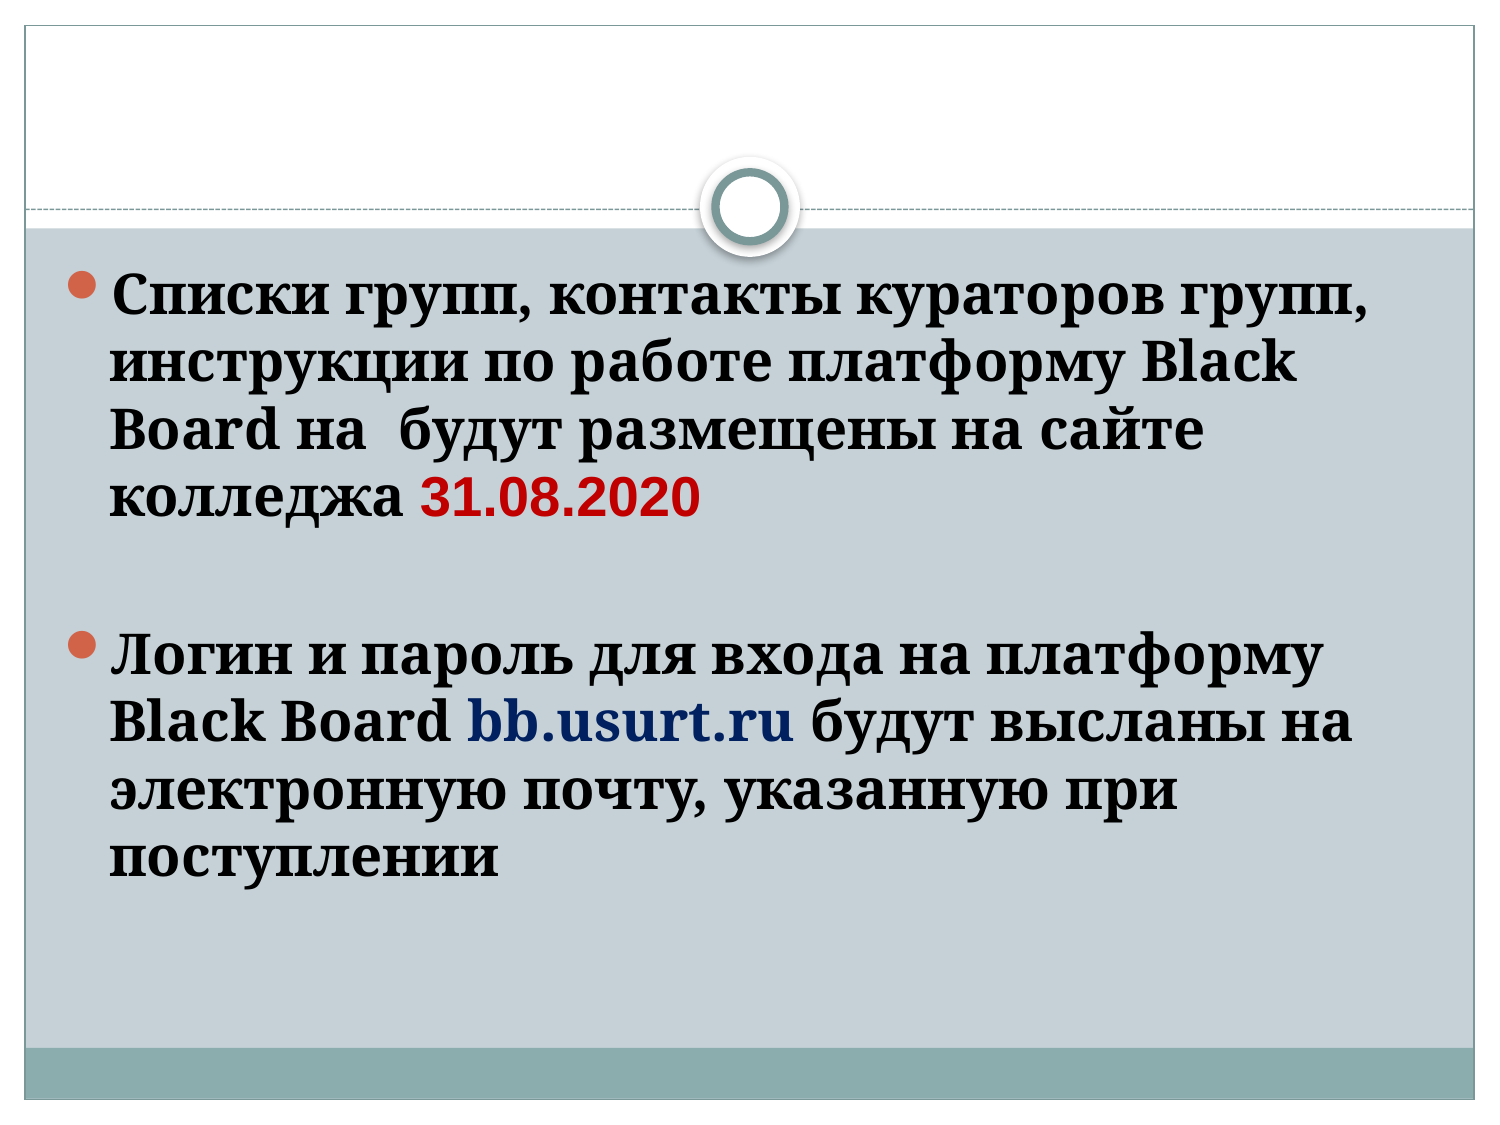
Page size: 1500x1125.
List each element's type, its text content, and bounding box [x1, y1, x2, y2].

list Списки групп, контакты кураторов групп, инструкции по работе платформу Black Board на будут размещены на сайте колледжа 31.08.2020 Логин и пароль для входа на платформу Black Board bb.usurt.ru будут высланы на электронную почту, указанную при поступлении [49, 250, 1445, 1001]
